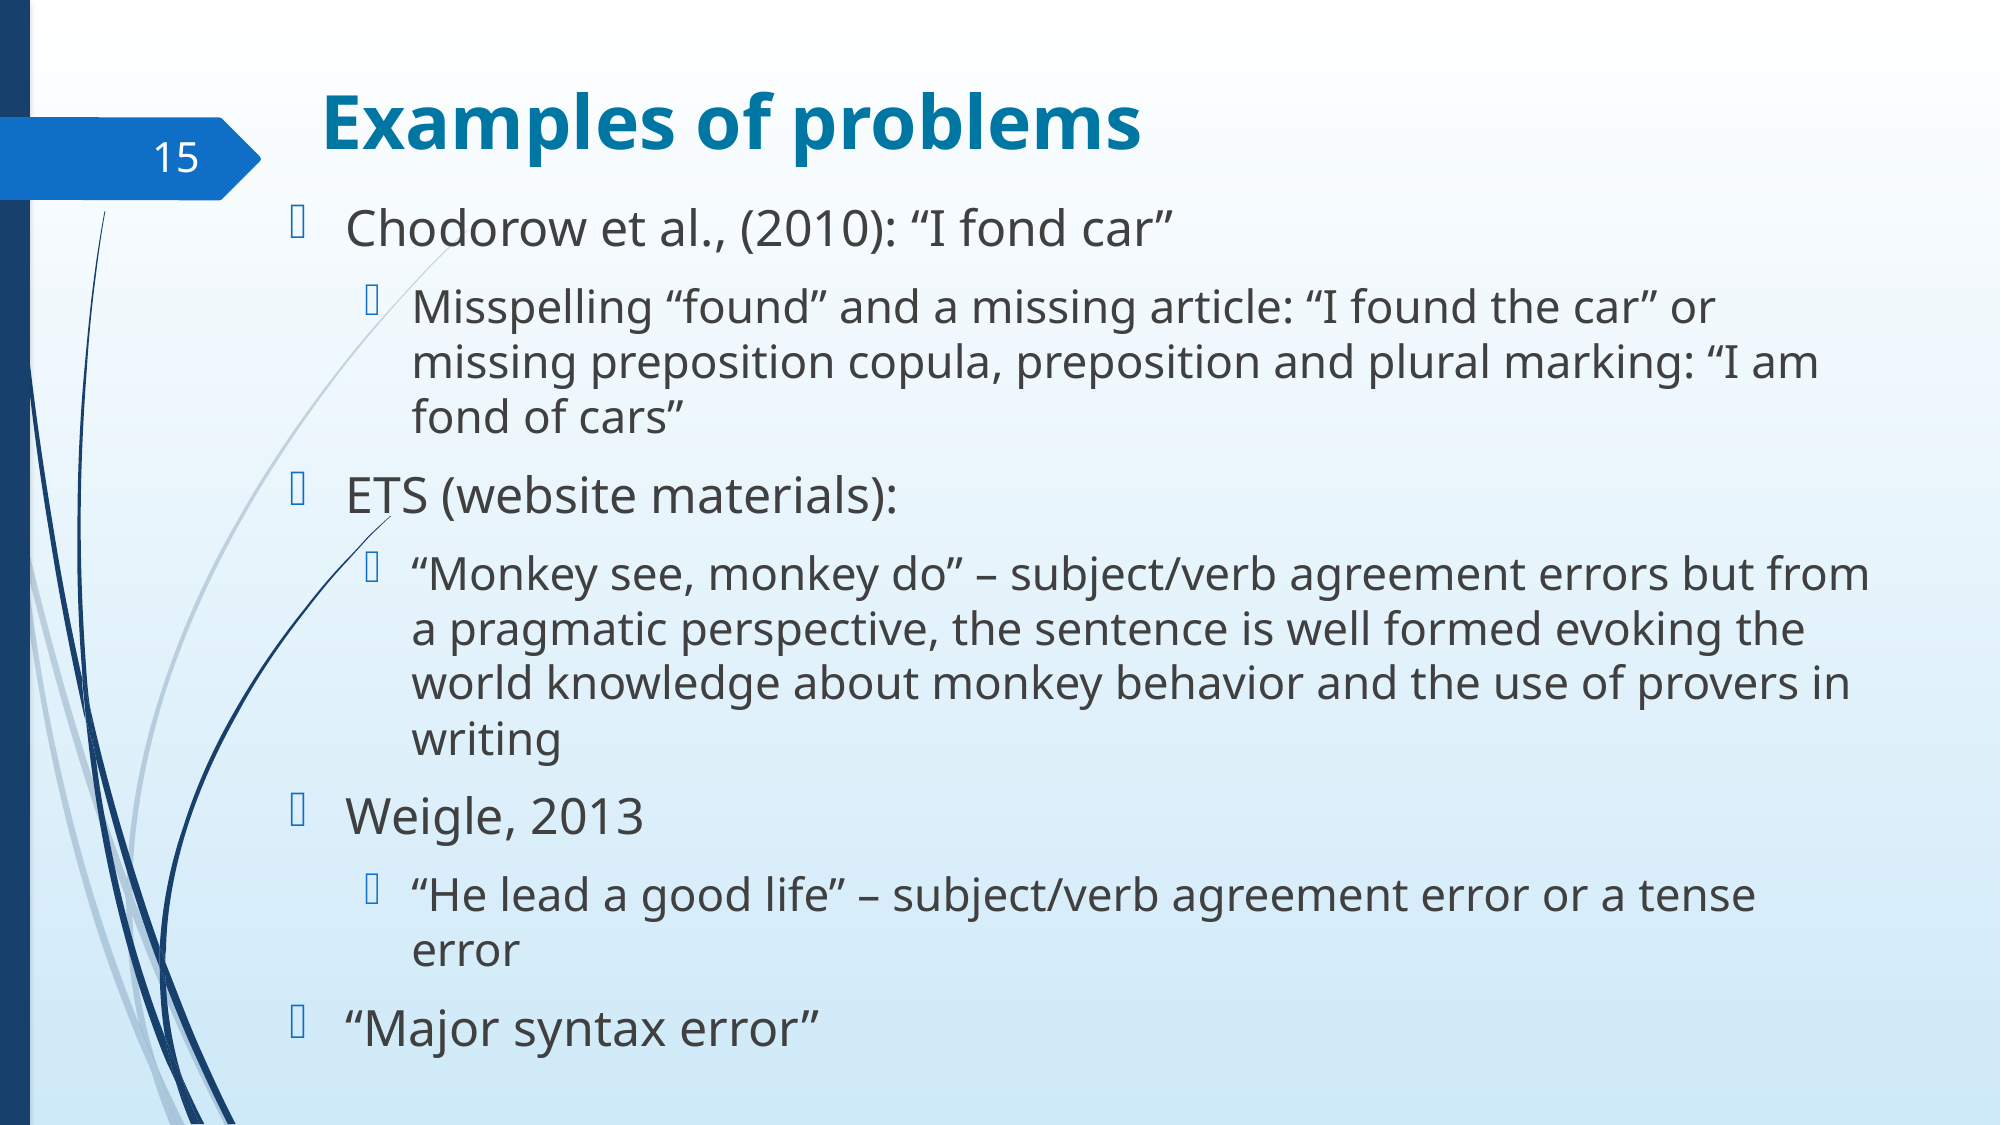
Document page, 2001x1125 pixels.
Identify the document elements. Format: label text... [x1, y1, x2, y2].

slide_number 15 [87, 129, 216, 190]
title Examples of problems [305, 67, 1888, 189]
list Chodorow et al., (2010): “I fond car” Misspelling “found” and a missing article: “I found the car” or missing preposition copula, preposition and plural marking: “I am fond of cars” ETS (website materials): “Monkey see, monkey do” – subject/verb agreement errors but from a pragmatic perspective, the sentence is well formed evoking the world knowledge about monkey behavior and the use of provers in writing Weigle, 2013 “He lead a good life” – subject/verb agreement error or a tense error “Major syntax error” [274, 189, 1888, 1103]
